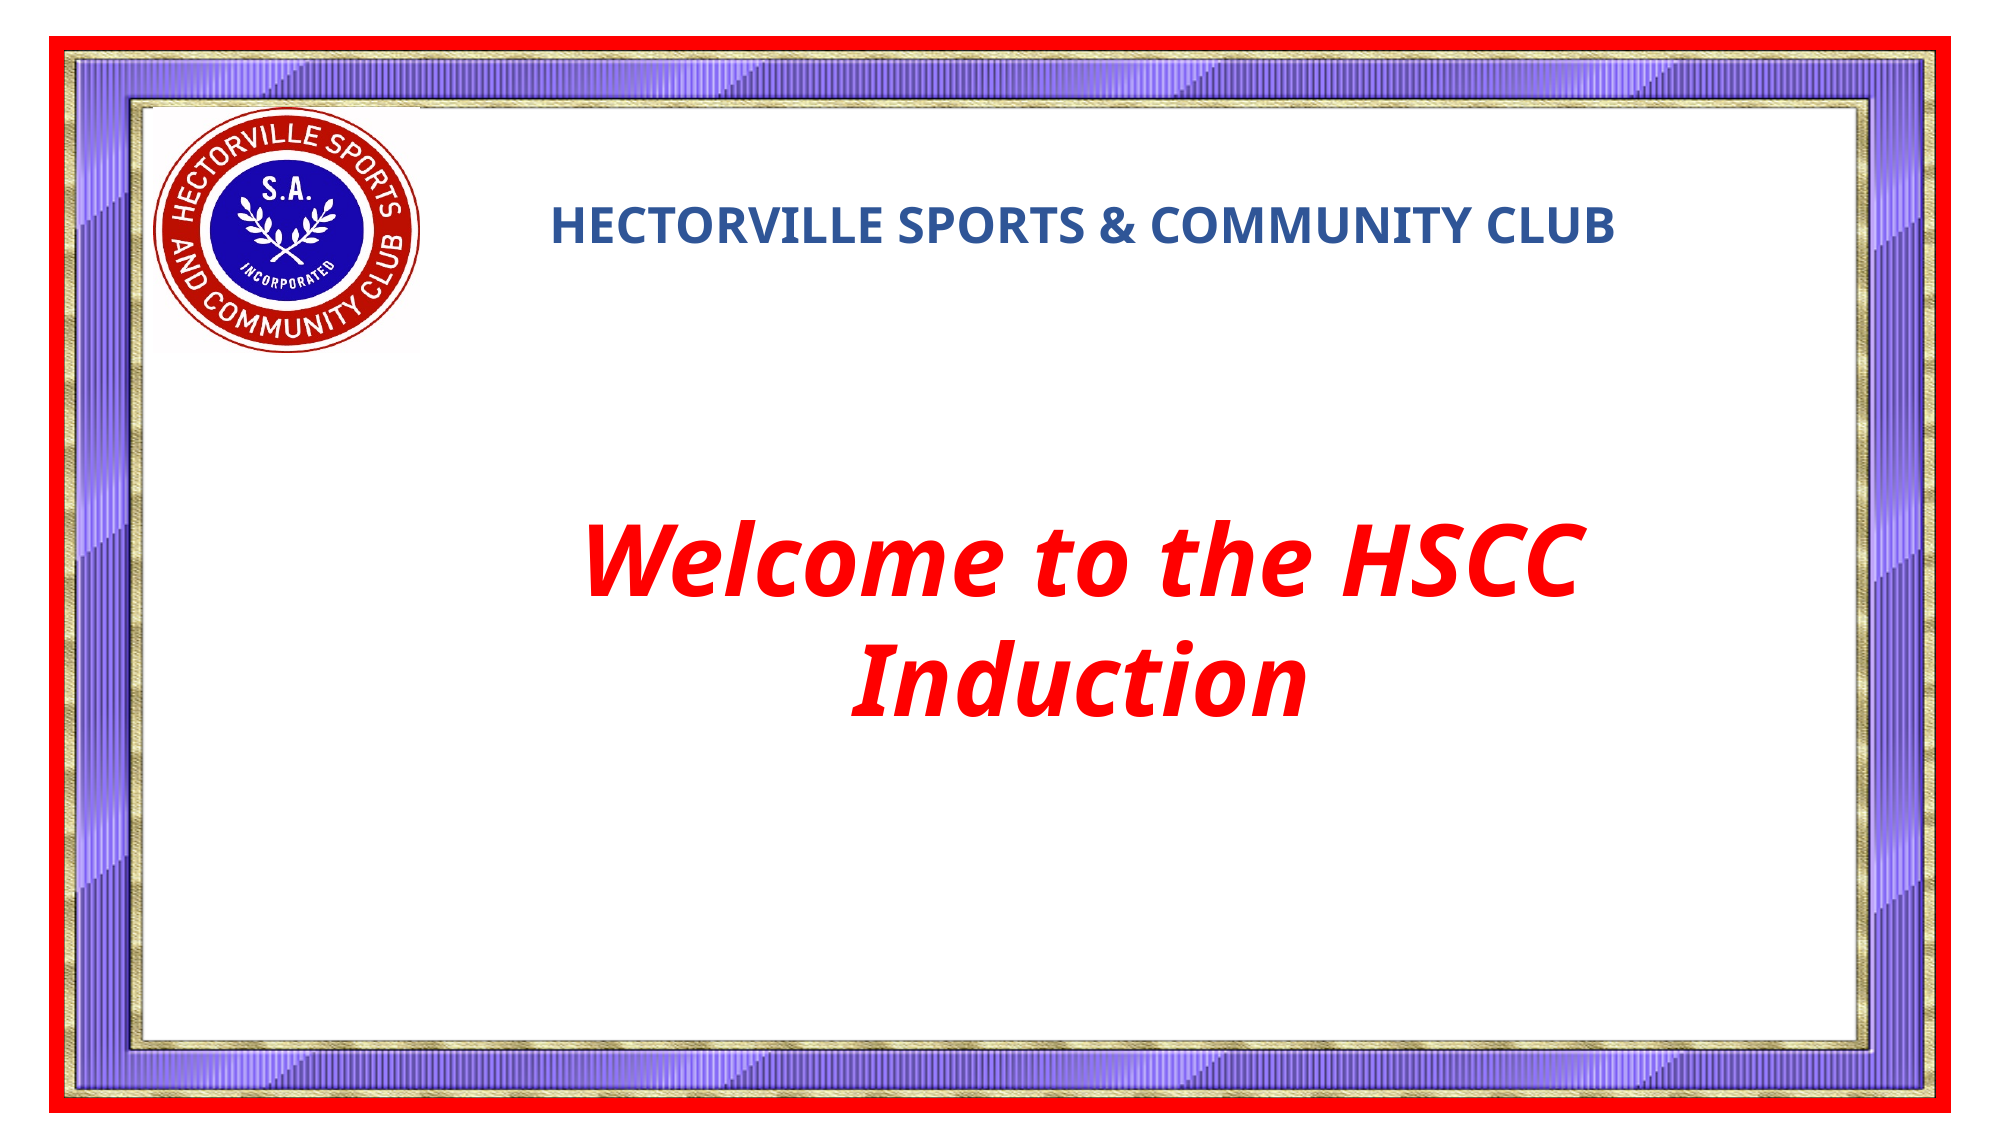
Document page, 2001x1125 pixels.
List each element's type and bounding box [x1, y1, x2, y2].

text_box [153, 107, 1758, 353]
picture [63, 50, 1937, 1099]
